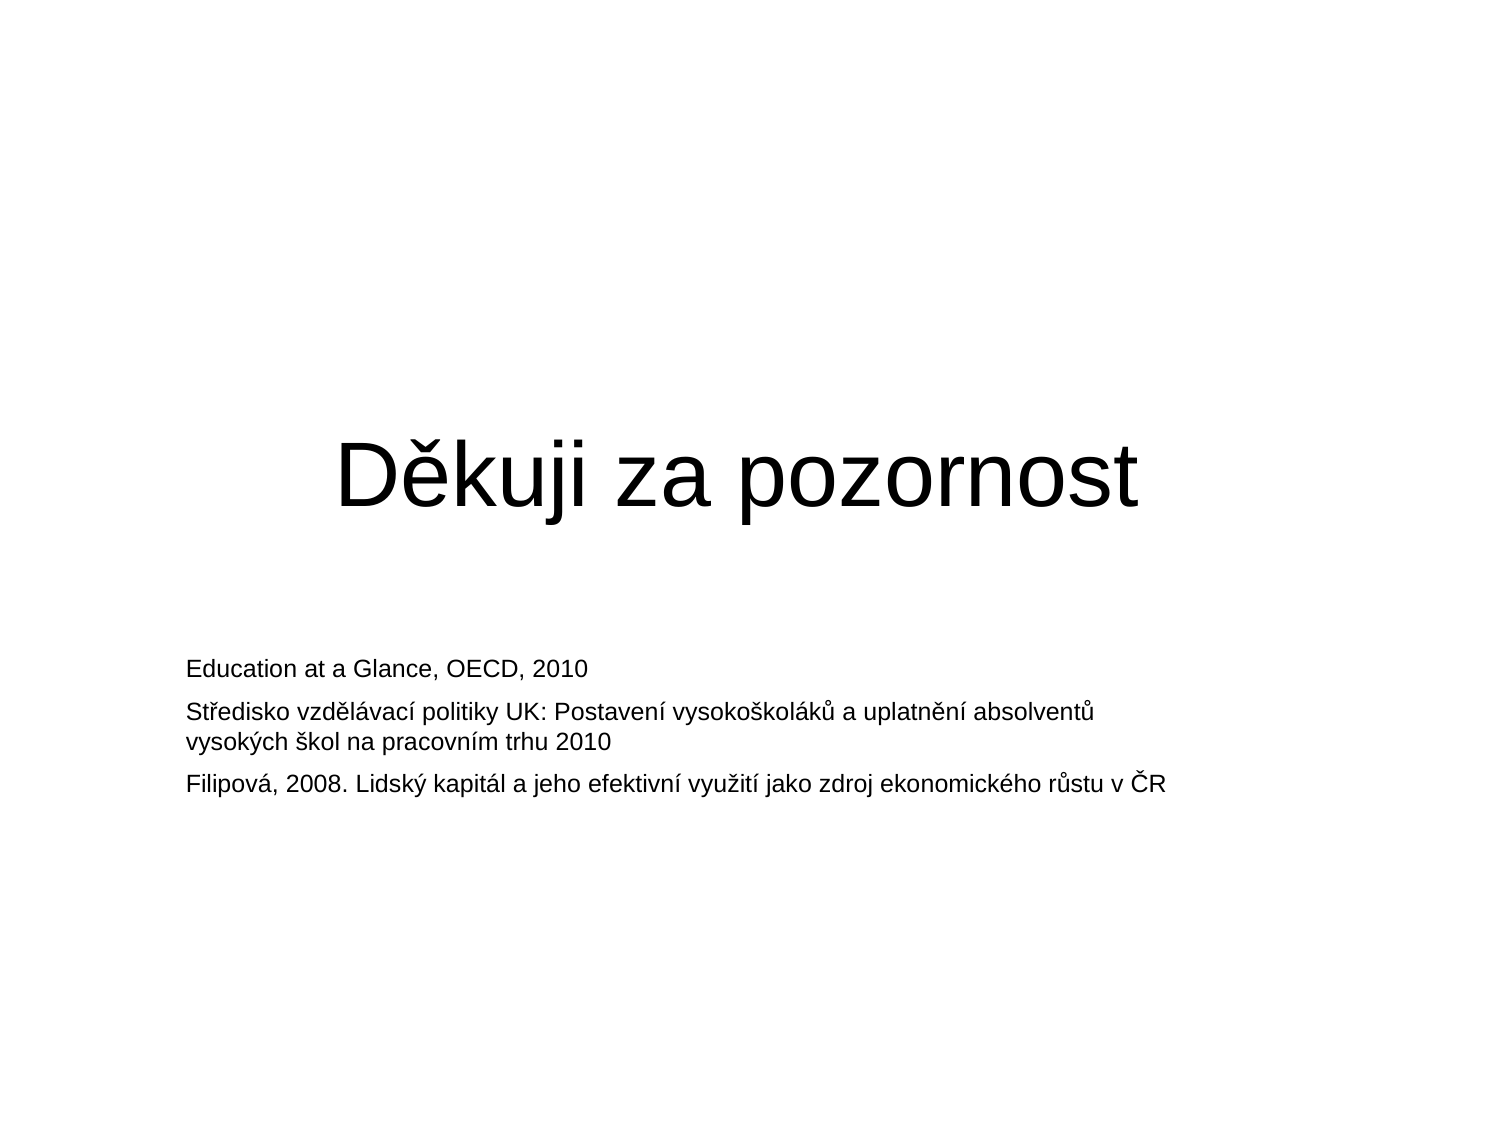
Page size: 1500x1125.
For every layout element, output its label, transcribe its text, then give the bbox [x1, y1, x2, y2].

text_box Education at a Glance, OECD, 2010 Středisko vzdělávací politiky UK: Postavení vysokoškoláků a uplatnění absolventů vysokých škol na pracovním trhu 2010 Filipová, 2008. Lidský kapitál a jeho efektivní využití jako zdroj ekonomického růstu v ČR [171, 645, 1211, 805]
title Děkuji za pozornost [112, 349, 1388, 591]
